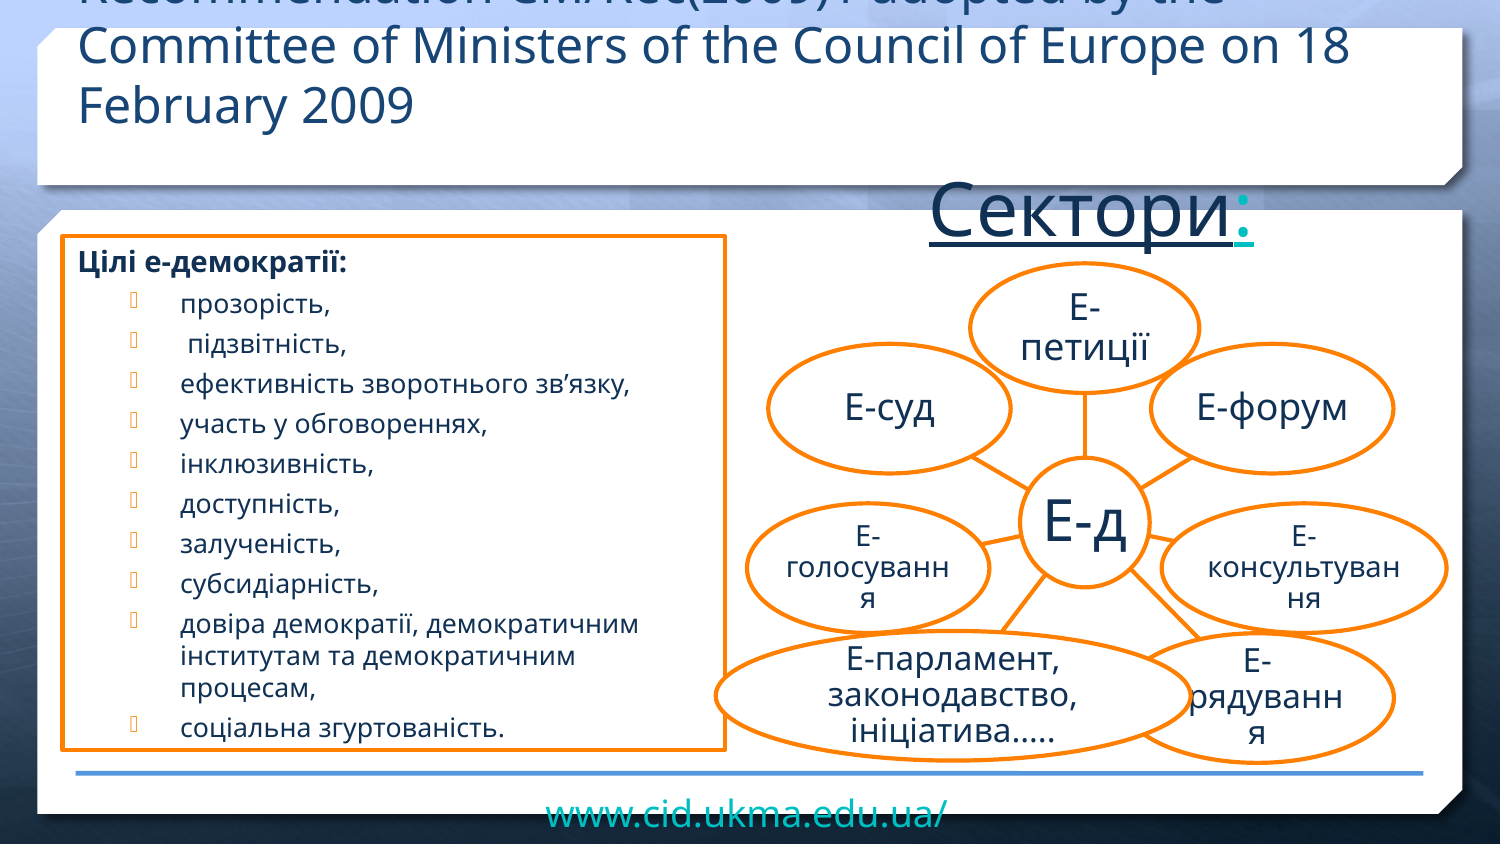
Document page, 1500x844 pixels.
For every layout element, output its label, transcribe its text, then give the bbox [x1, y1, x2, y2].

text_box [589, 262, 1500, 764]
text_box Сектори: [664, 187, 1500, 259]
text_box www.cid.ukma.edu.ua/ [530, 787, 963, 842]
list Цілі е-демократії: прозорість, підзвітність, ефективність зворотнього зв’язку, участь у обговореннях, інклюзивність, доступність, залученість, субсидіарність, довіра демократії, демократичним інститутам та демократичним процесам, соціальна згуртованість. [60, 234, 727, 752]
title Recommendation CM/Rec(2009)1 adopted by the Committee of Ministers of the Council of Europe on 18 February 2009 [62, 0, 1413, 141]
